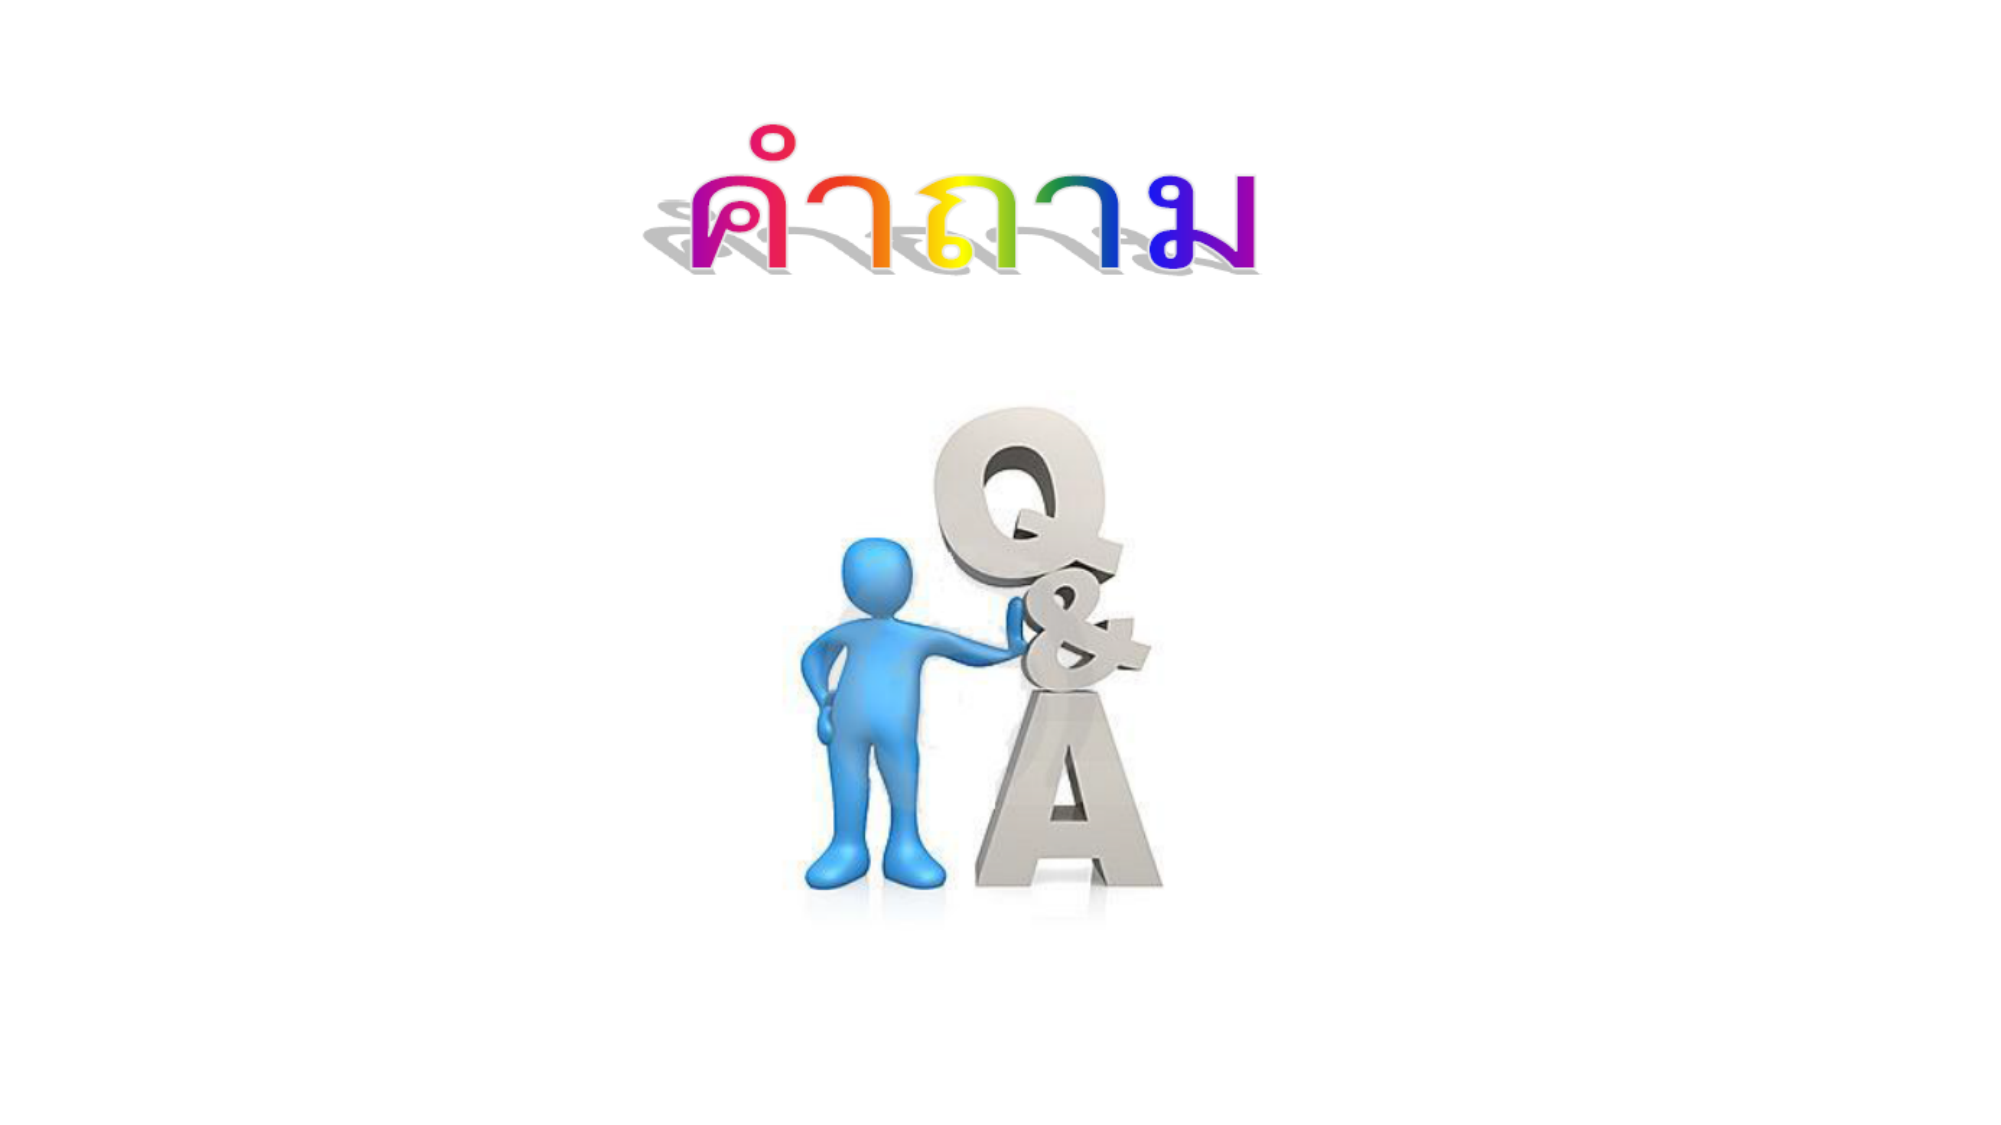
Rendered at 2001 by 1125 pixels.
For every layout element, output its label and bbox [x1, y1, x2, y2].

picture [132, 26, 1806, 1097]
